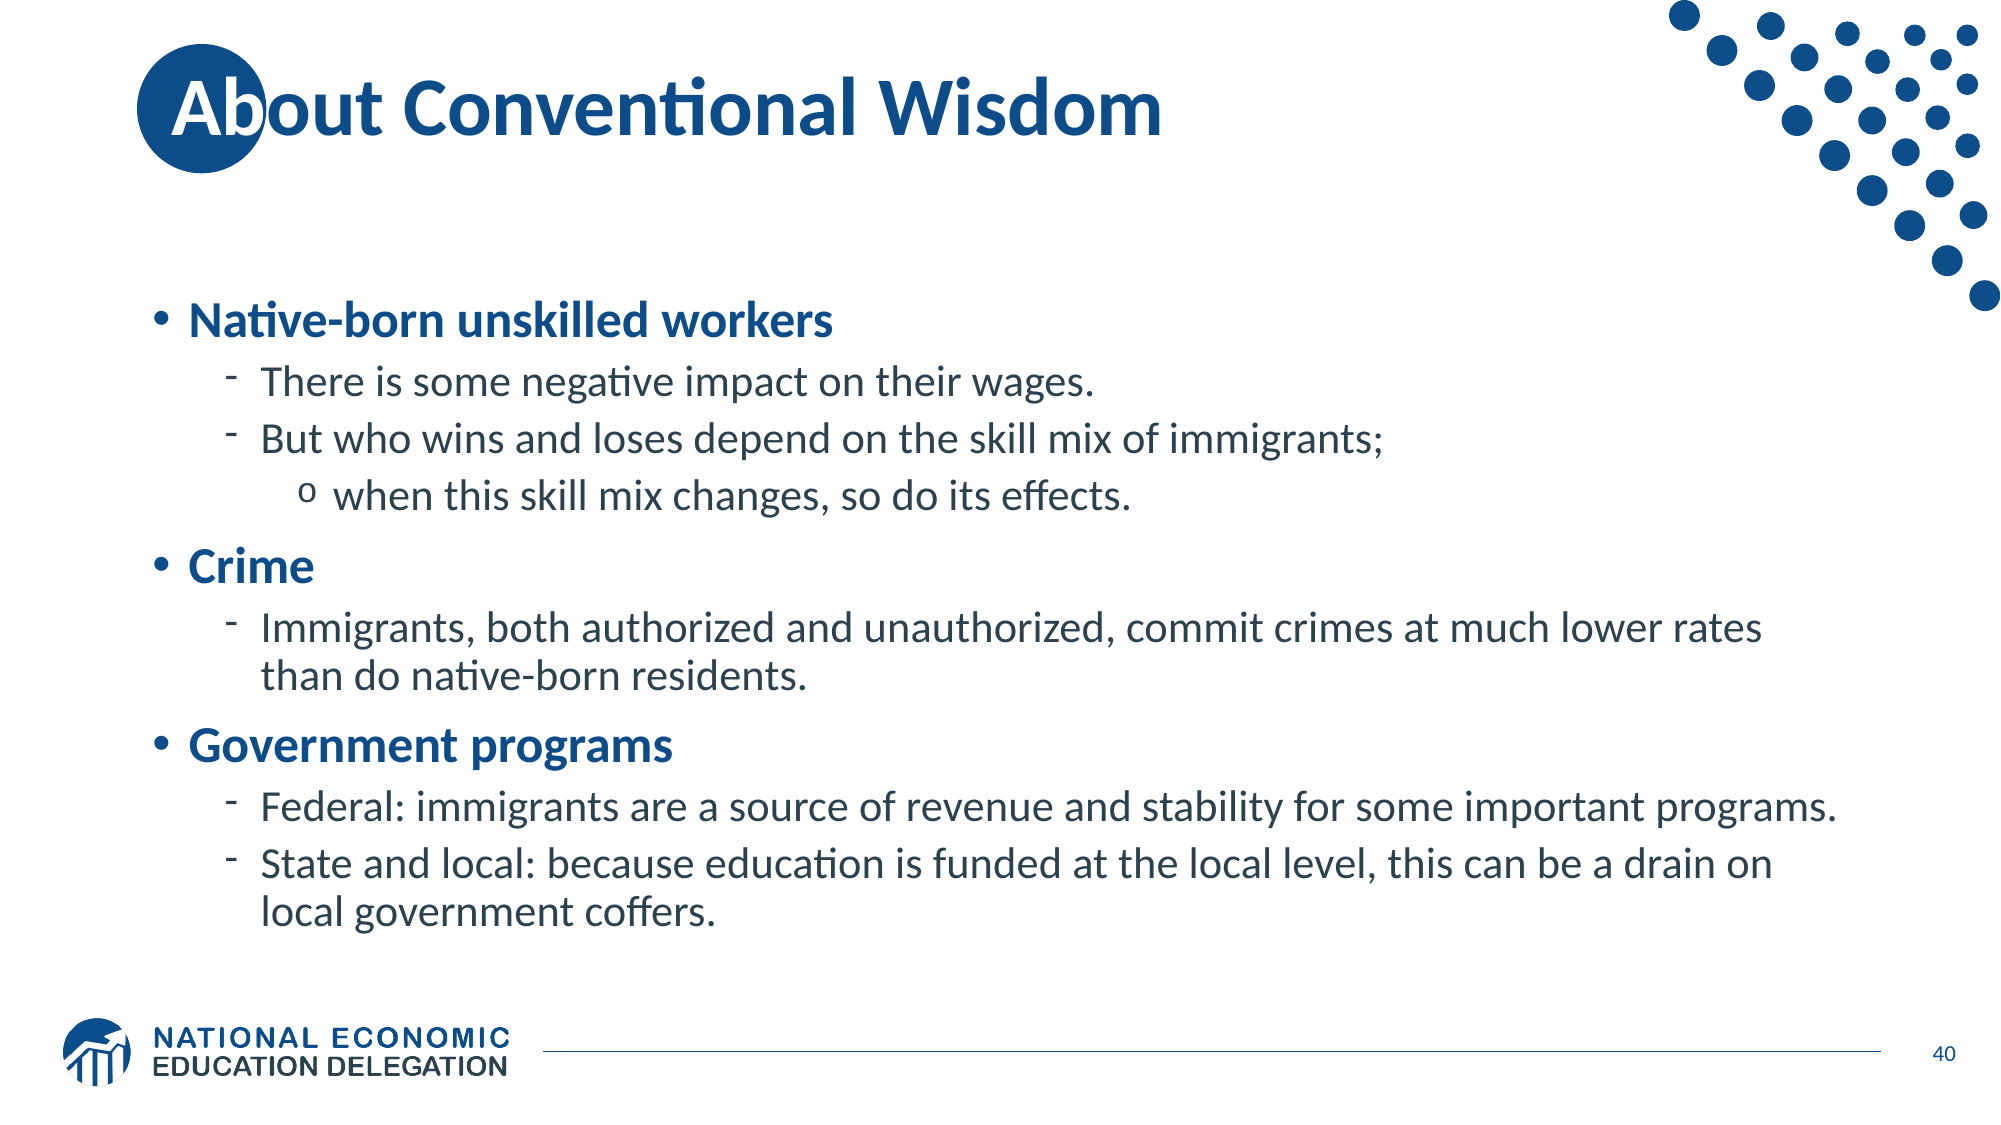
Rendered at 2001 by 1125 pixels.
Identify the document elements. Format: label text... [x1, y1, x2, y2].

slide_number 40 [1521, 1022, 1972, 1082]
picture [55, 1013, 520, 1091]
list Native-born unskilled workers There is some negative impact on their wages. But who wins and loses depend on the skill mix of immigrants; when this skill mix changes, so do its effects. Crime Immigrants, both authorized and unauthorized, commit crimes at much lower rates than do native-born residents. Government programs Federal: immigrants are a source of revenue and stability for some important programs. State and local: because education is funded at the local level, this can be a drain on local government coffers. [137, 257, 1863, 972]
title About Conventional Wisdom [137, 0, 1863, 218]
